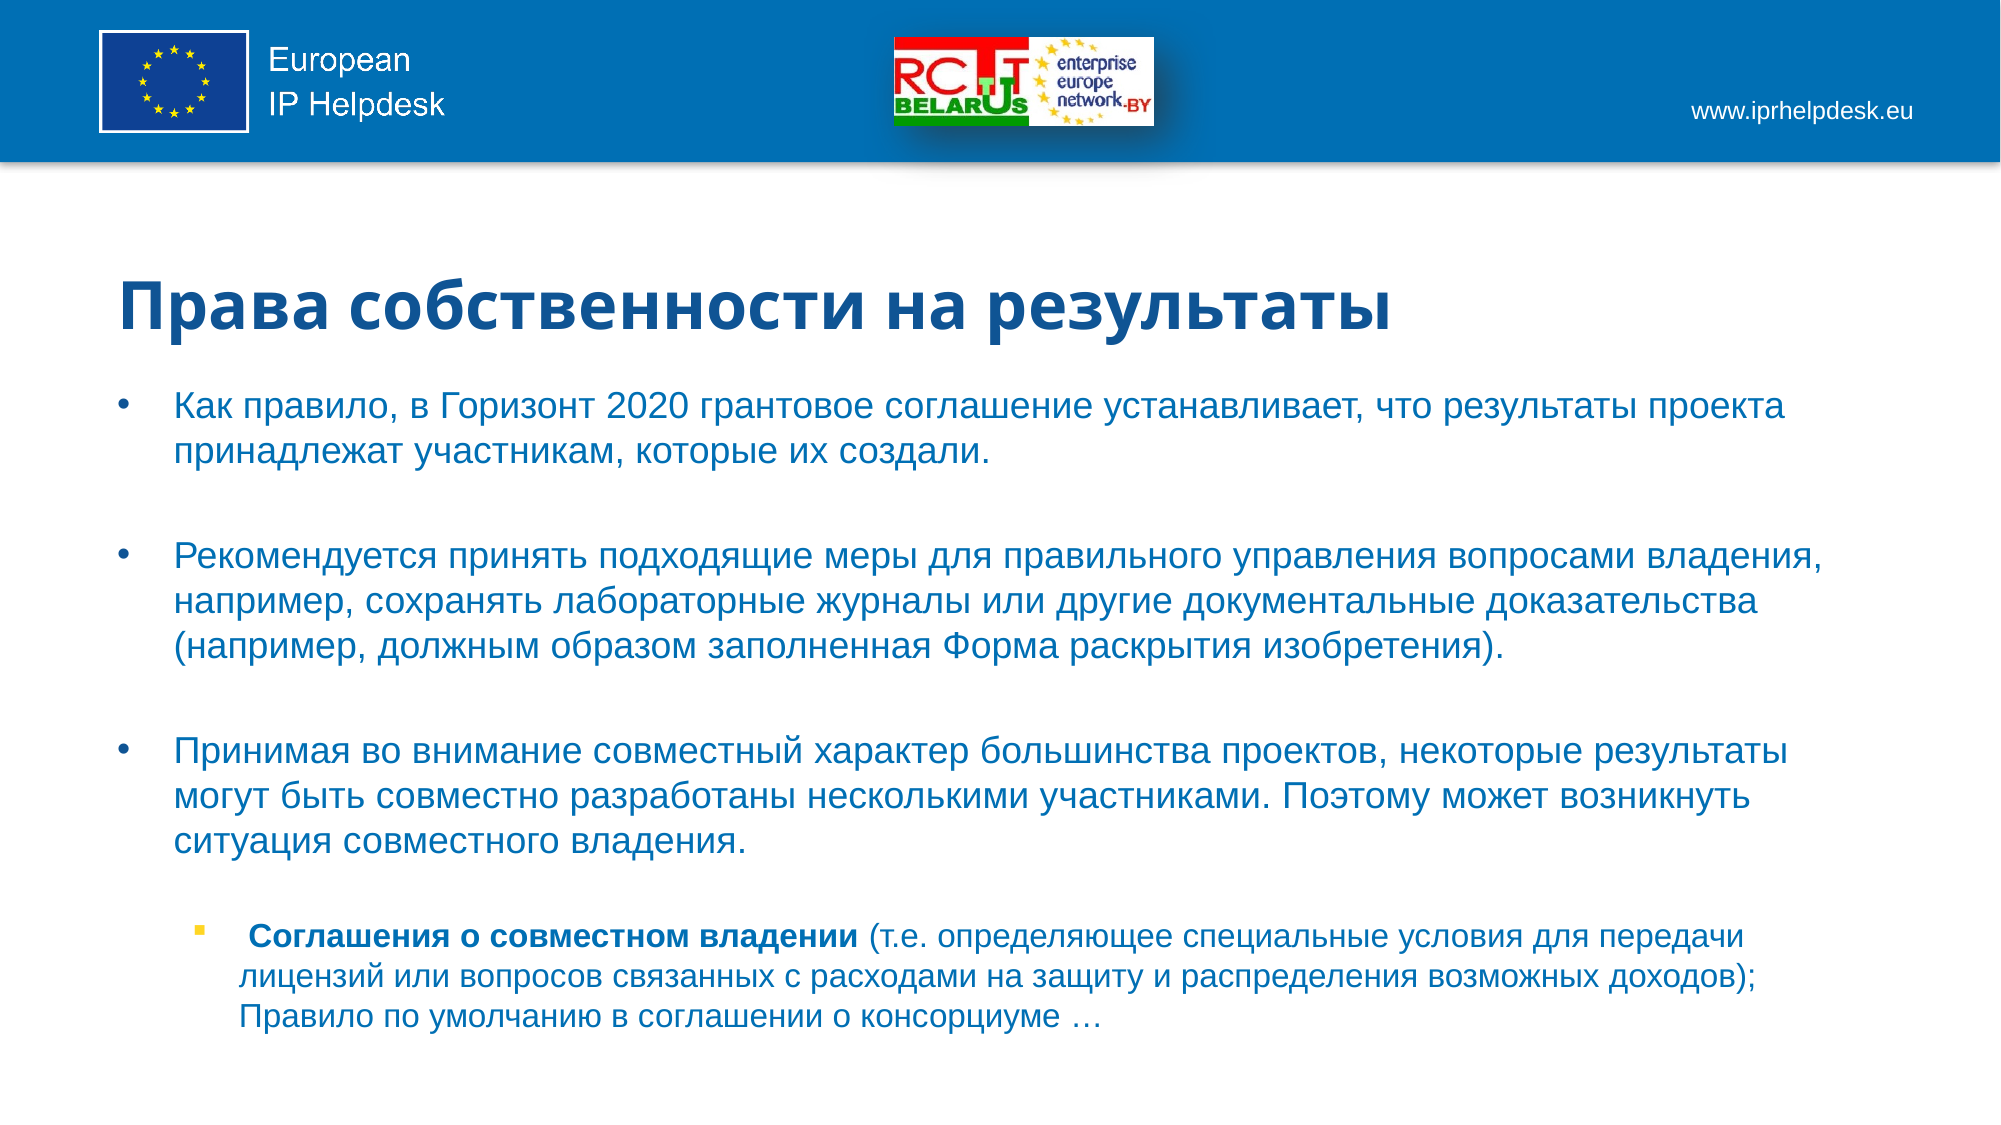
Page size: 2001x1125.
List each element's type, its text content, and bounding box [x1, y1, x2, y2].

picture [893, 37, 1155, 127]
list Как правило, в Горизонт 2020 грантовое соглашение устанавливает, что результаты проекта принадлежат участникам, которые их создали. Рекомендуется принять подходящие меры для правильного управления вопросами владения, например, сохранять лабораторные журналы или другие документальные доказательства (например, должным образом заполненная Форма раскрытия изобретения). Принимая во внимание совместный характер большинства проектов, некоторые результаты могут быть совместно разработаны несколькими участниками. Поэтому может возникнуть ситуация совместного владения. Соглашения о совместном владении (т.е. определяющее специальные условия для передачи лицензий или вопросов связанных с расходами на защиту и распределения возможных доходов); Правило по умолчанию в соглашении о консорциуме … [102, 373, 1903, 970]
picture [99, 30, 445, 133]
title Права собственности на результаты [102, 255, 1903, 373]
